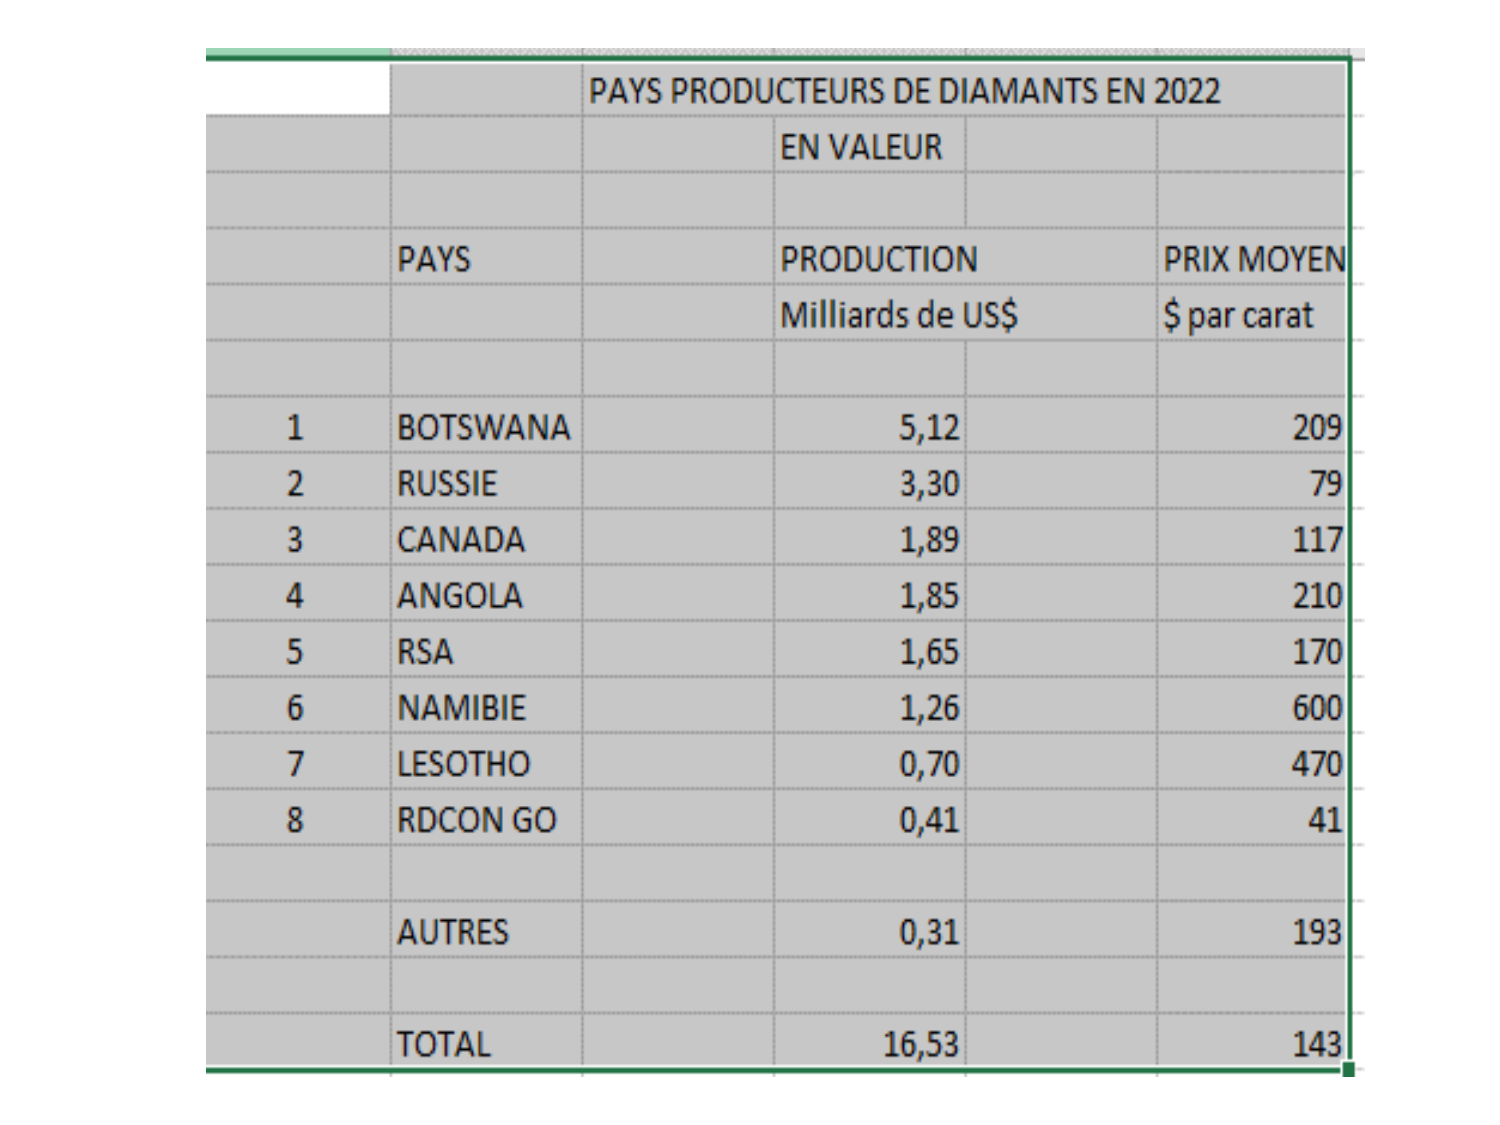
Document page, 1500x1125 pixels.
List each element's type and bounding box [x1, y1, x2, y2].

picture [206, 48, 1365, 1077]
